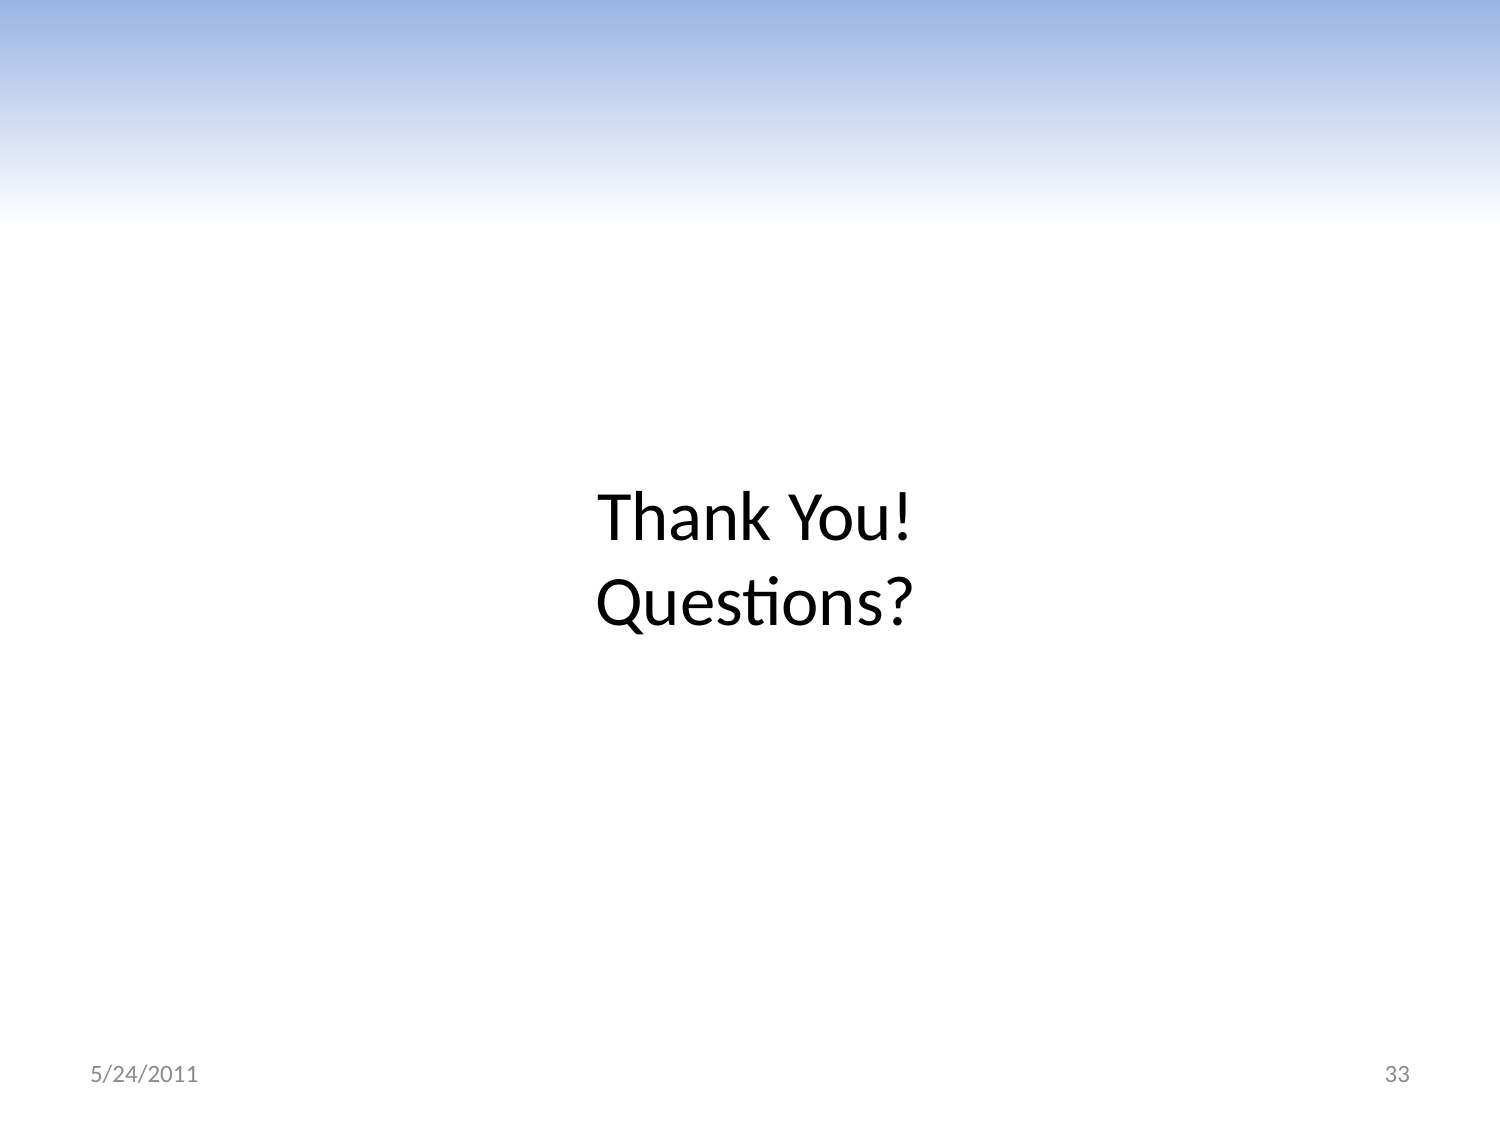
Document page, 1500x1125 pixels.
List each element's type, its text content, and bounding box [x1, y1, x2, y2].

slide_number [75, 1042, 425, 1103]
slide_number 33 [1074, 1042, 1425, 1103]
text_box Thank You! Questions? [387, 462, 1125, 650]
